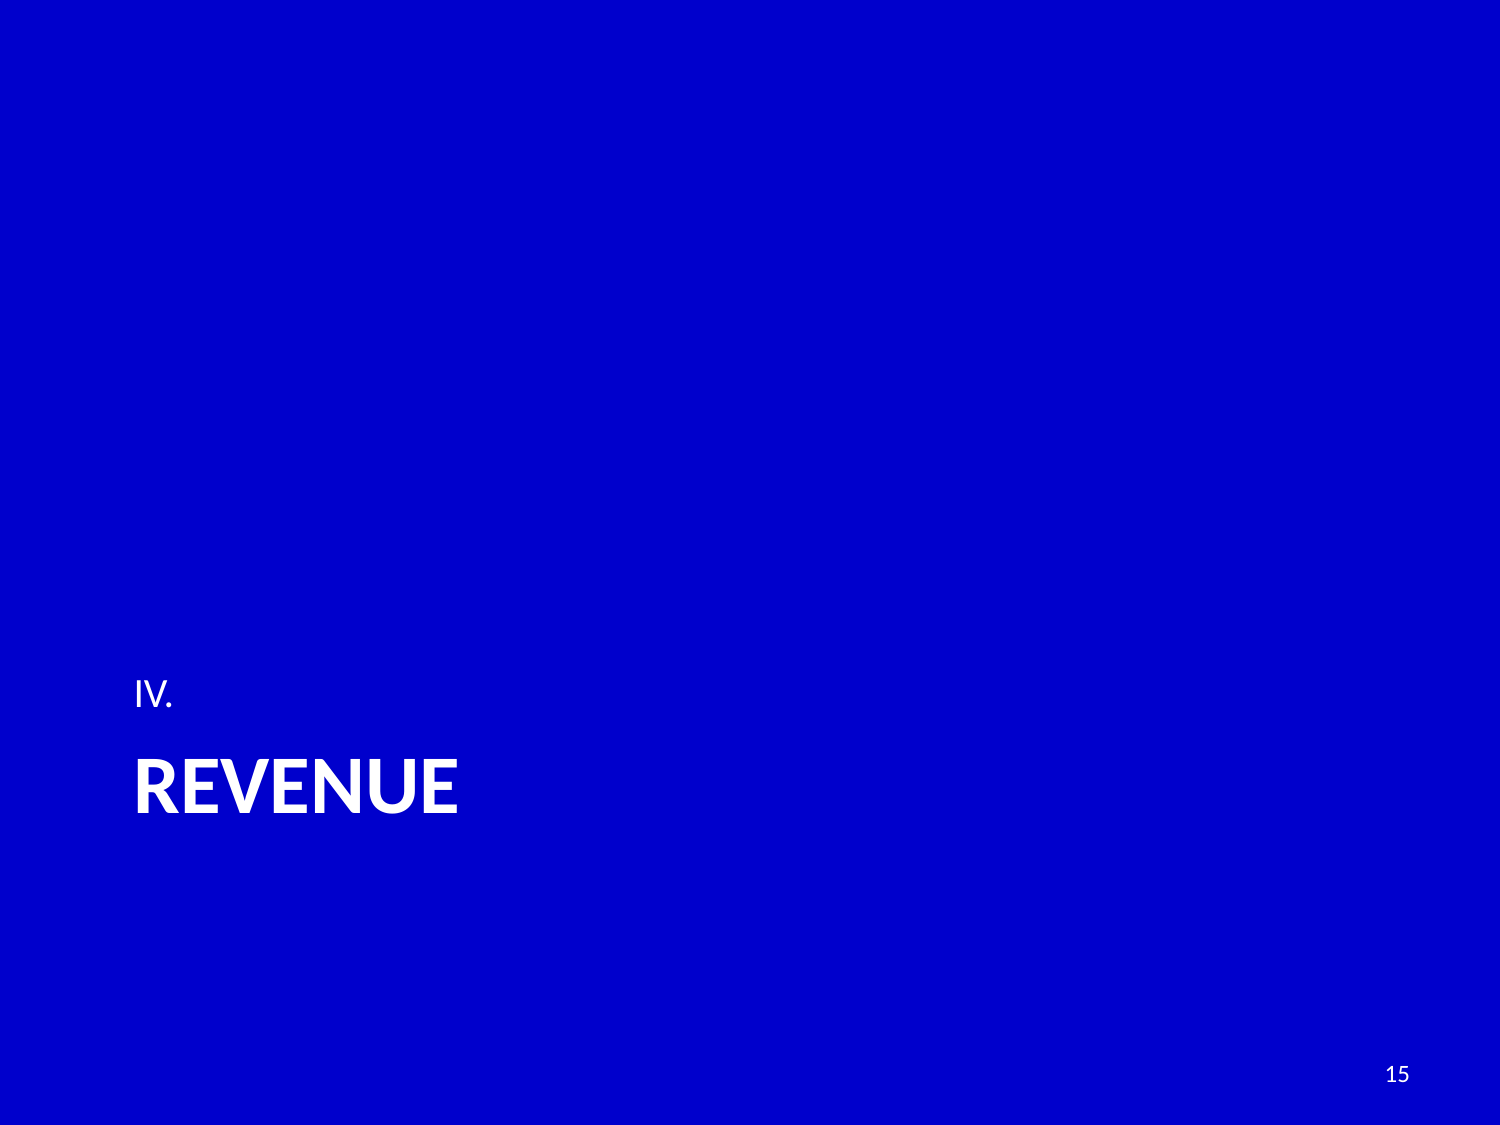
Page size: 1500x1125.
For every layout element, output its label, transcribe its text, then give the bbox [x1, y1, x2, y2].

list IV. [118, 476, 1394, 723]
title REVENUE [118, 723, 1394, 947]
slide_number 15 [1074, 1042, 1425, 1103]
